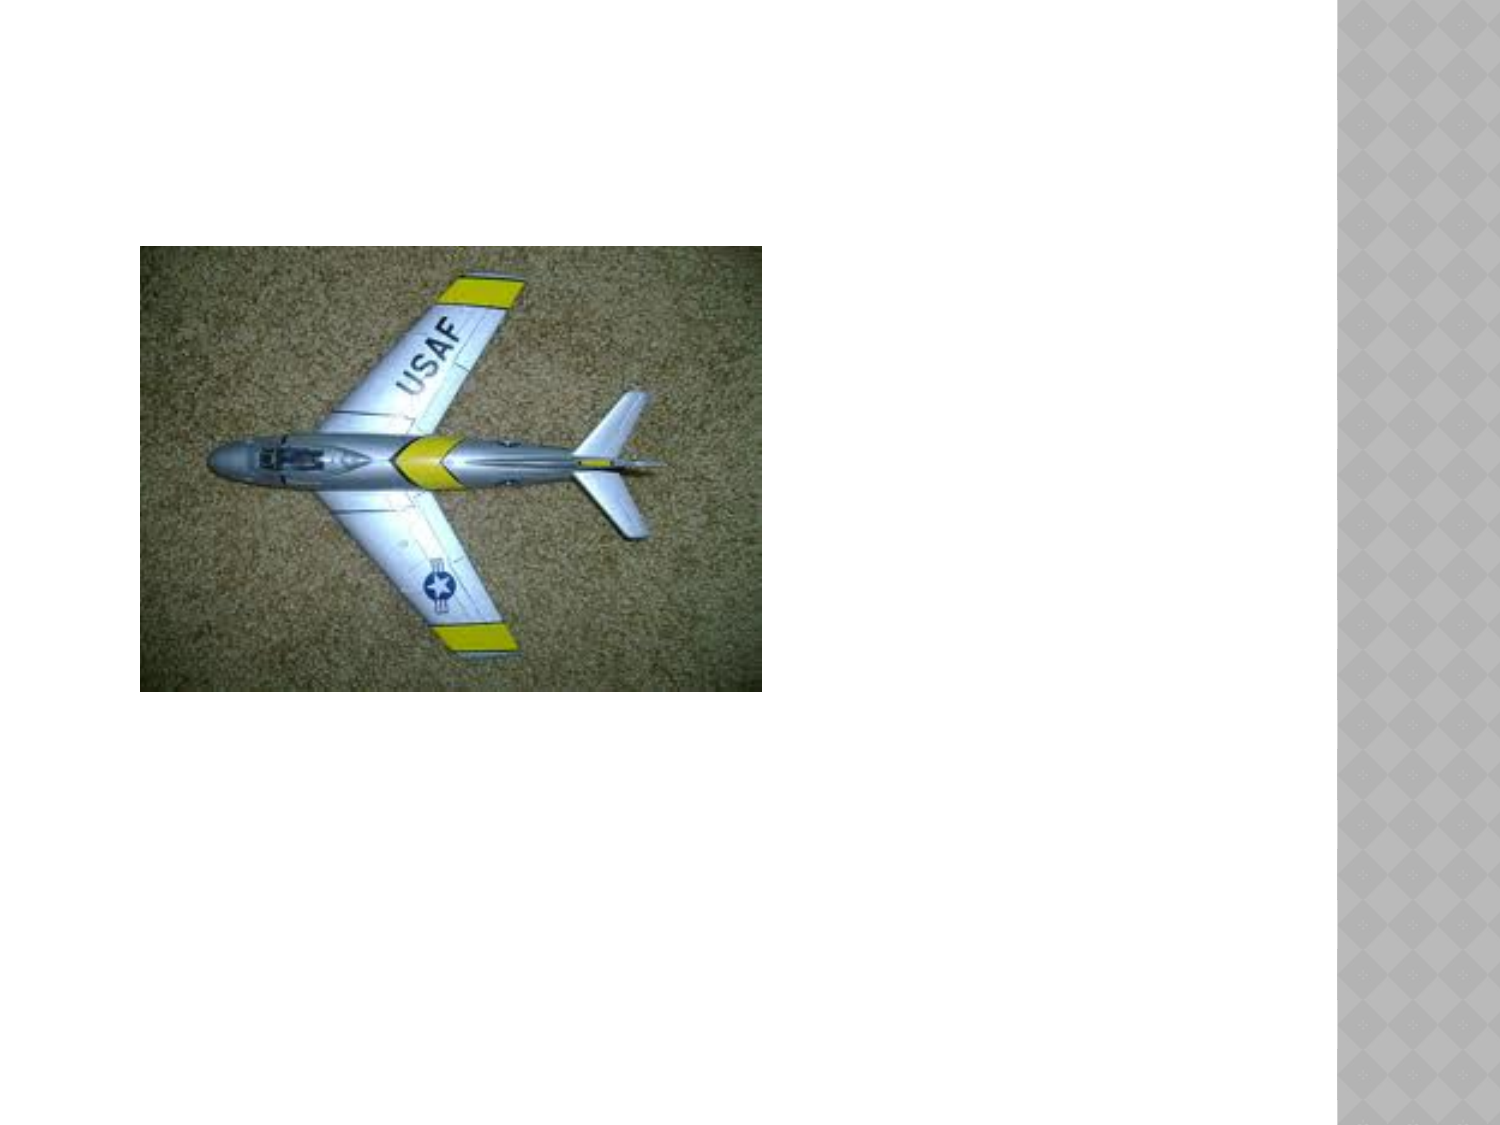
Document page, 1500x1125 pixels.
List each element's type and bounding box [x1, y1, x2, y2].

picture [140, 245, 763, 692]
